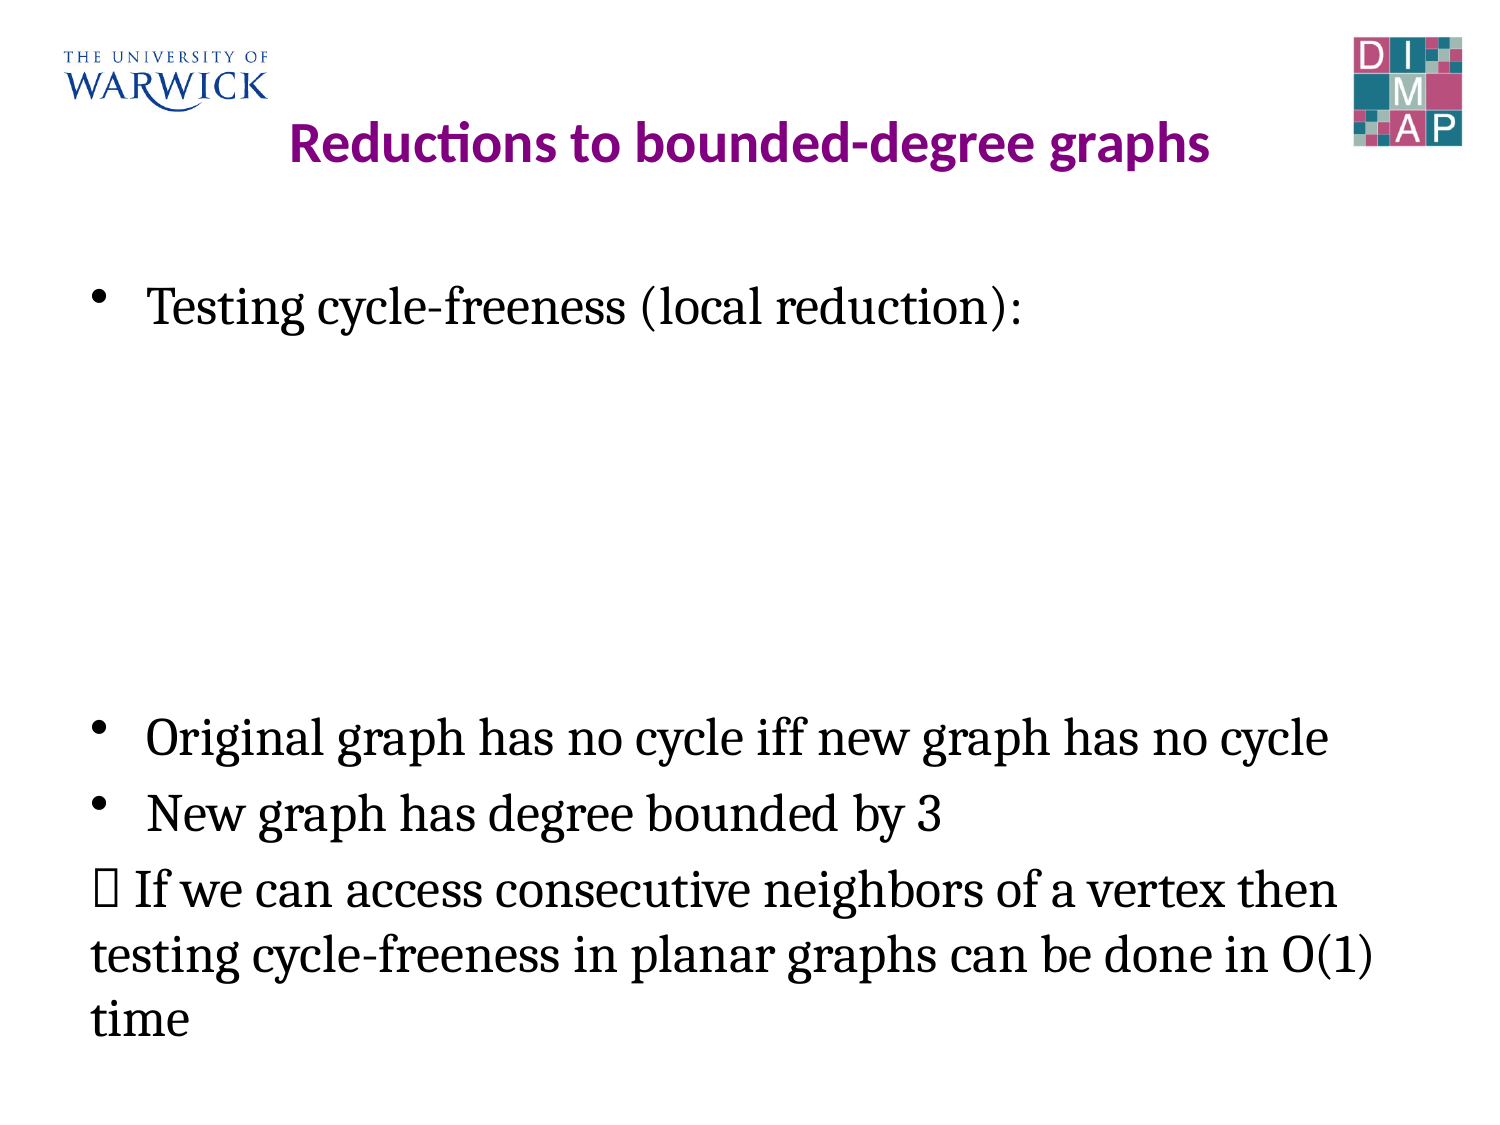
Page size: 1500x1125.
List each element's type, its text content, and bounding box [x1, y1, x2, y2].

picture [1350, 24, 1465, 150]
title Reductions to bounded-degree graphs [74, 44, 1426, 233]
list Testing cycle-freeness (local reduction): Original graph has no cycle iff new graph has no cycle New graph has degree bounded by 3  If we can access consecutive neighbors of a vertex then testing cycle-freeness in planar graphs can be done in O(1) time [74, 262, 1426, 1038]
picture [37, 24, 293, 125]
